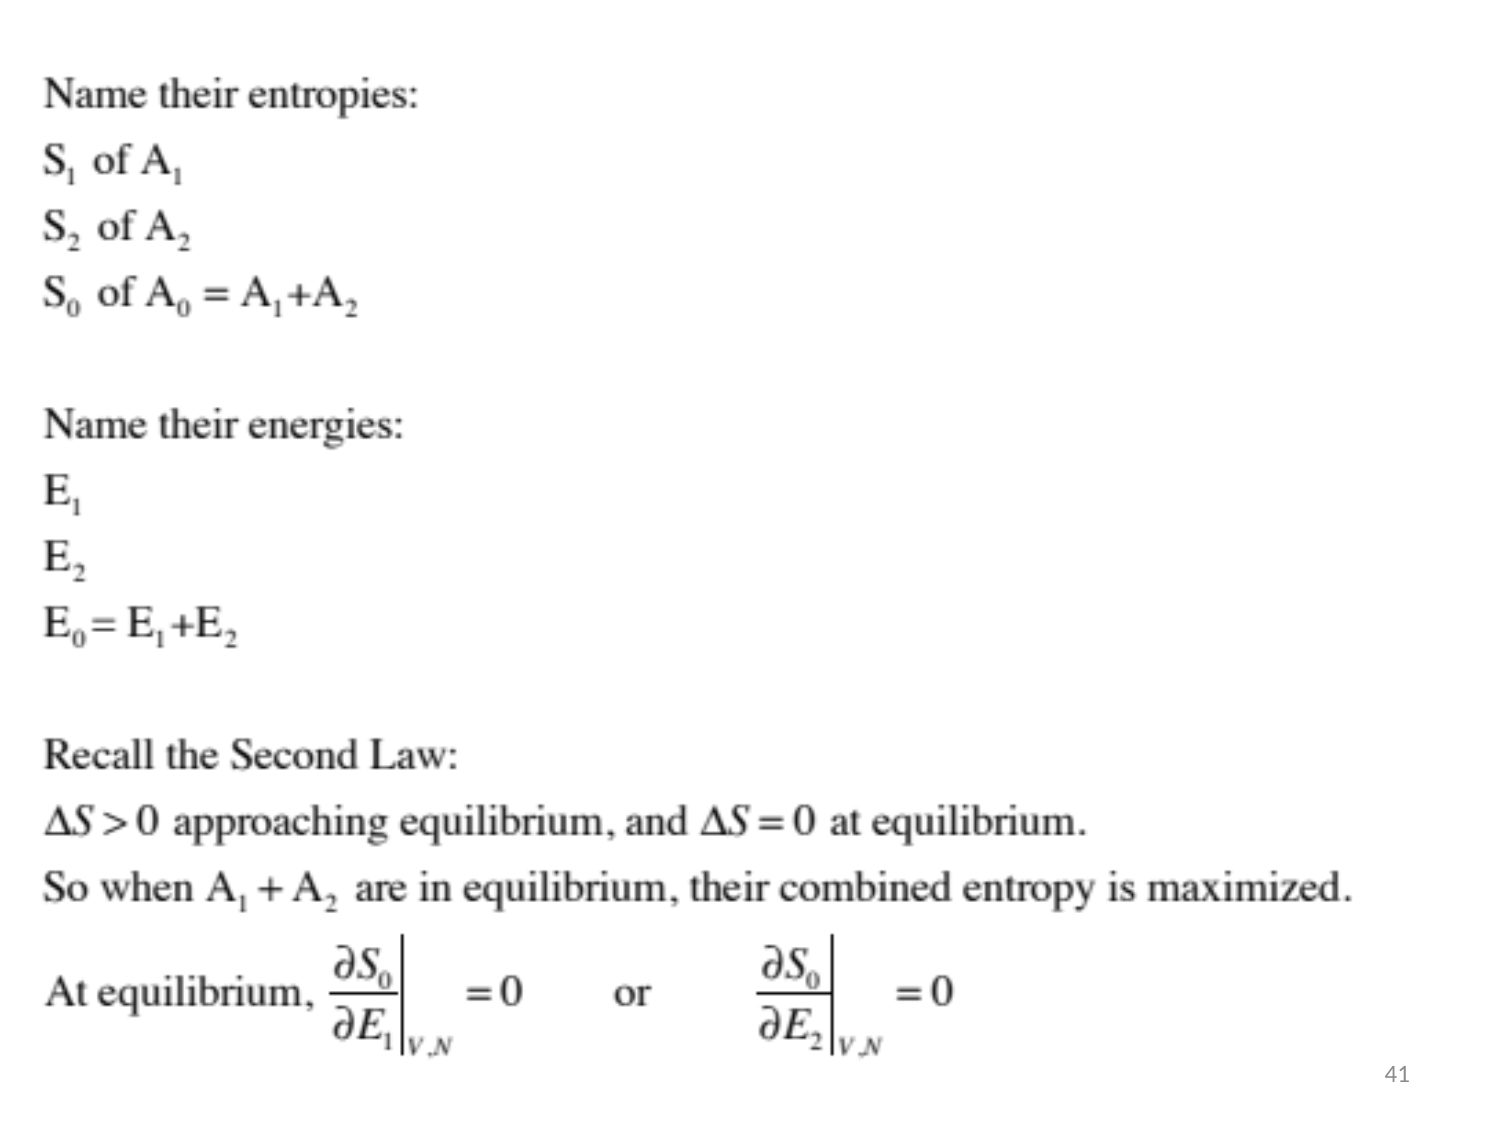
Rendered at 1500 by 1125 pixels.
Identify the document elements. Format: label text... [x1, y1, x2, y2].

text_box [37, 70, 1353, 1067]
slide_number 87 [1074, 1042, 1425, 1103]
